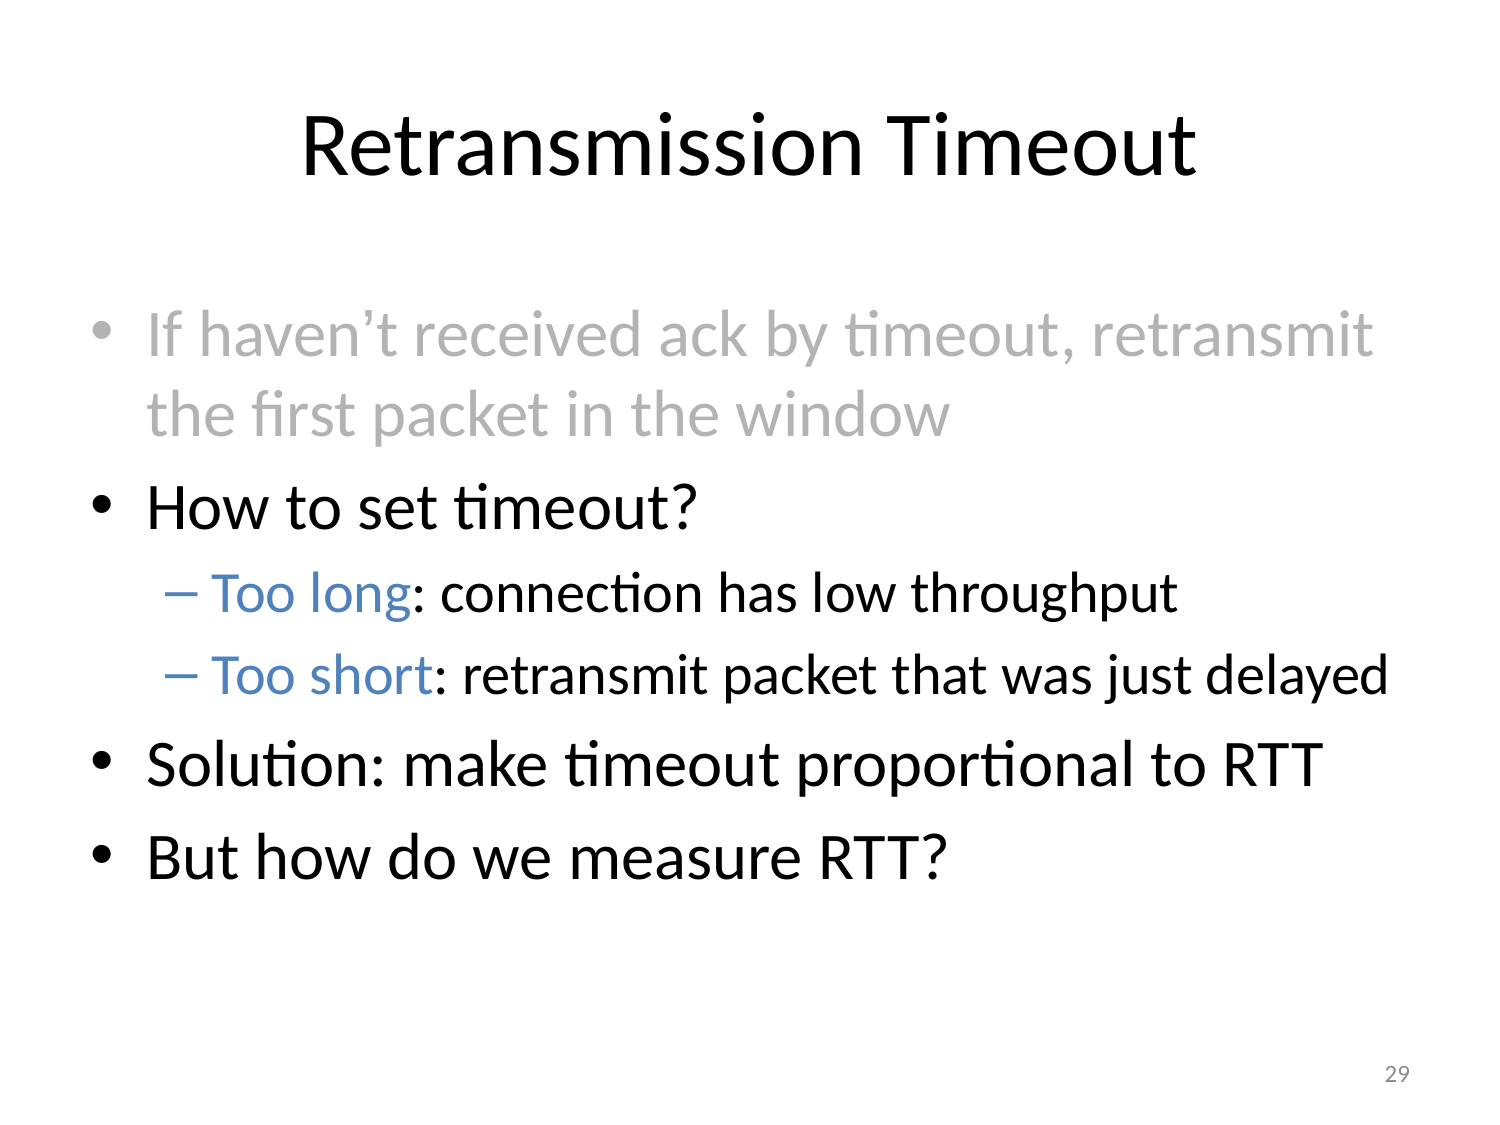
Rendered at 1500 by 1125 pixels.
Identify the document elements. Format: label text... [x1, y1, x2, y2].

title Retransmission Timeout [75, 45, 1425, 233]
list If haven’t received ack by timeout, retransmit the first packet in the window How to set timeout? Too long: connection has low throughput Too short: retransmit packet that was just delayed Solution: make timeout proportional to RTT But how do we measure RTT? [75, 282, 1425, 950]
slide_number 29 [1074, 1042, 1425, 1103]
